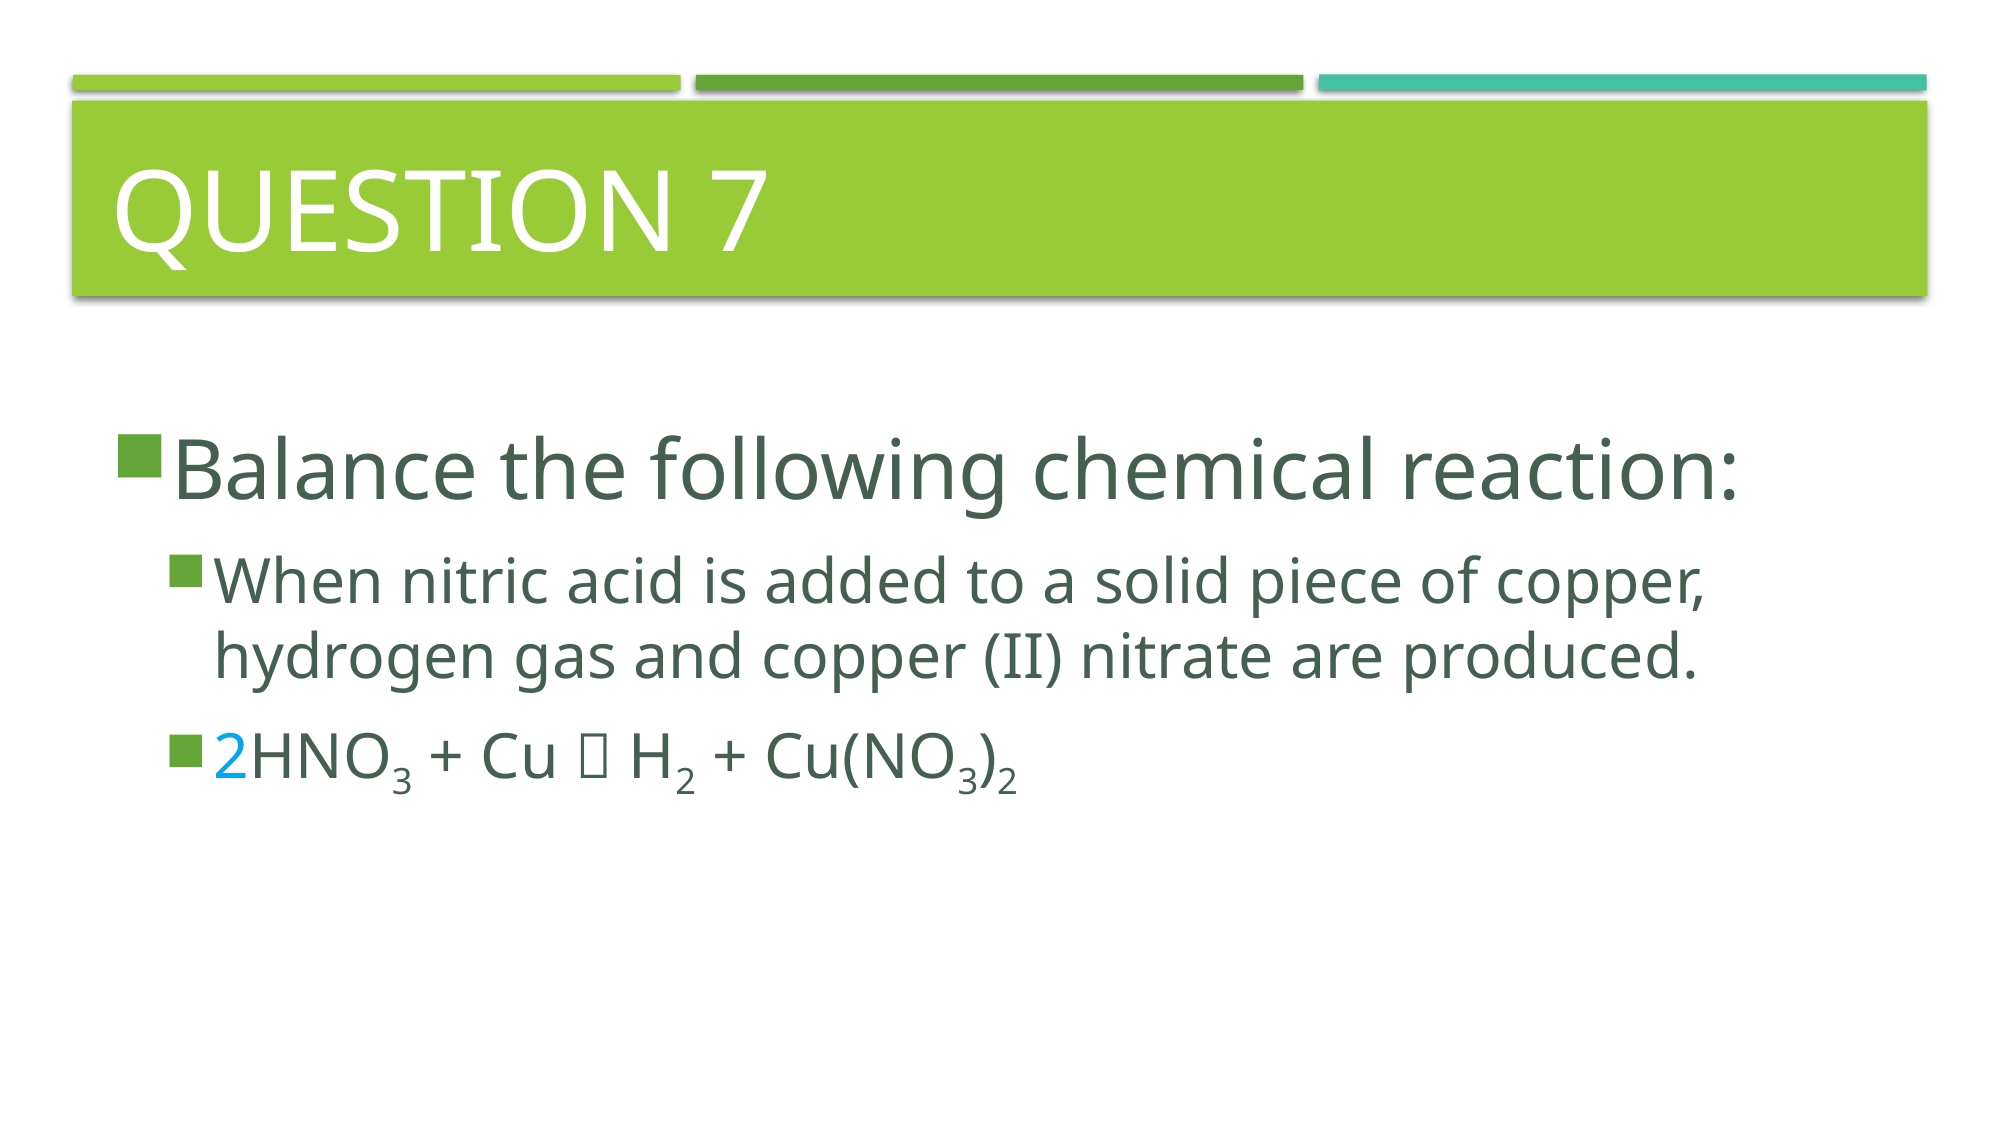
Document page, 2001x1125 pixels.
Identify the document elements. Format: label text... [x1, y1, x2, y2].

list Balance the following chemical reaction: When nitric acid is added to a solid piece of copper, hydrogen gas and copper (II) nitrate are produced. 2HNO3 + Cu  H2 + Cu(NO3)2 [95, 357, 1905, 962]
title Question 7 [95, 115, 1905, 282]
